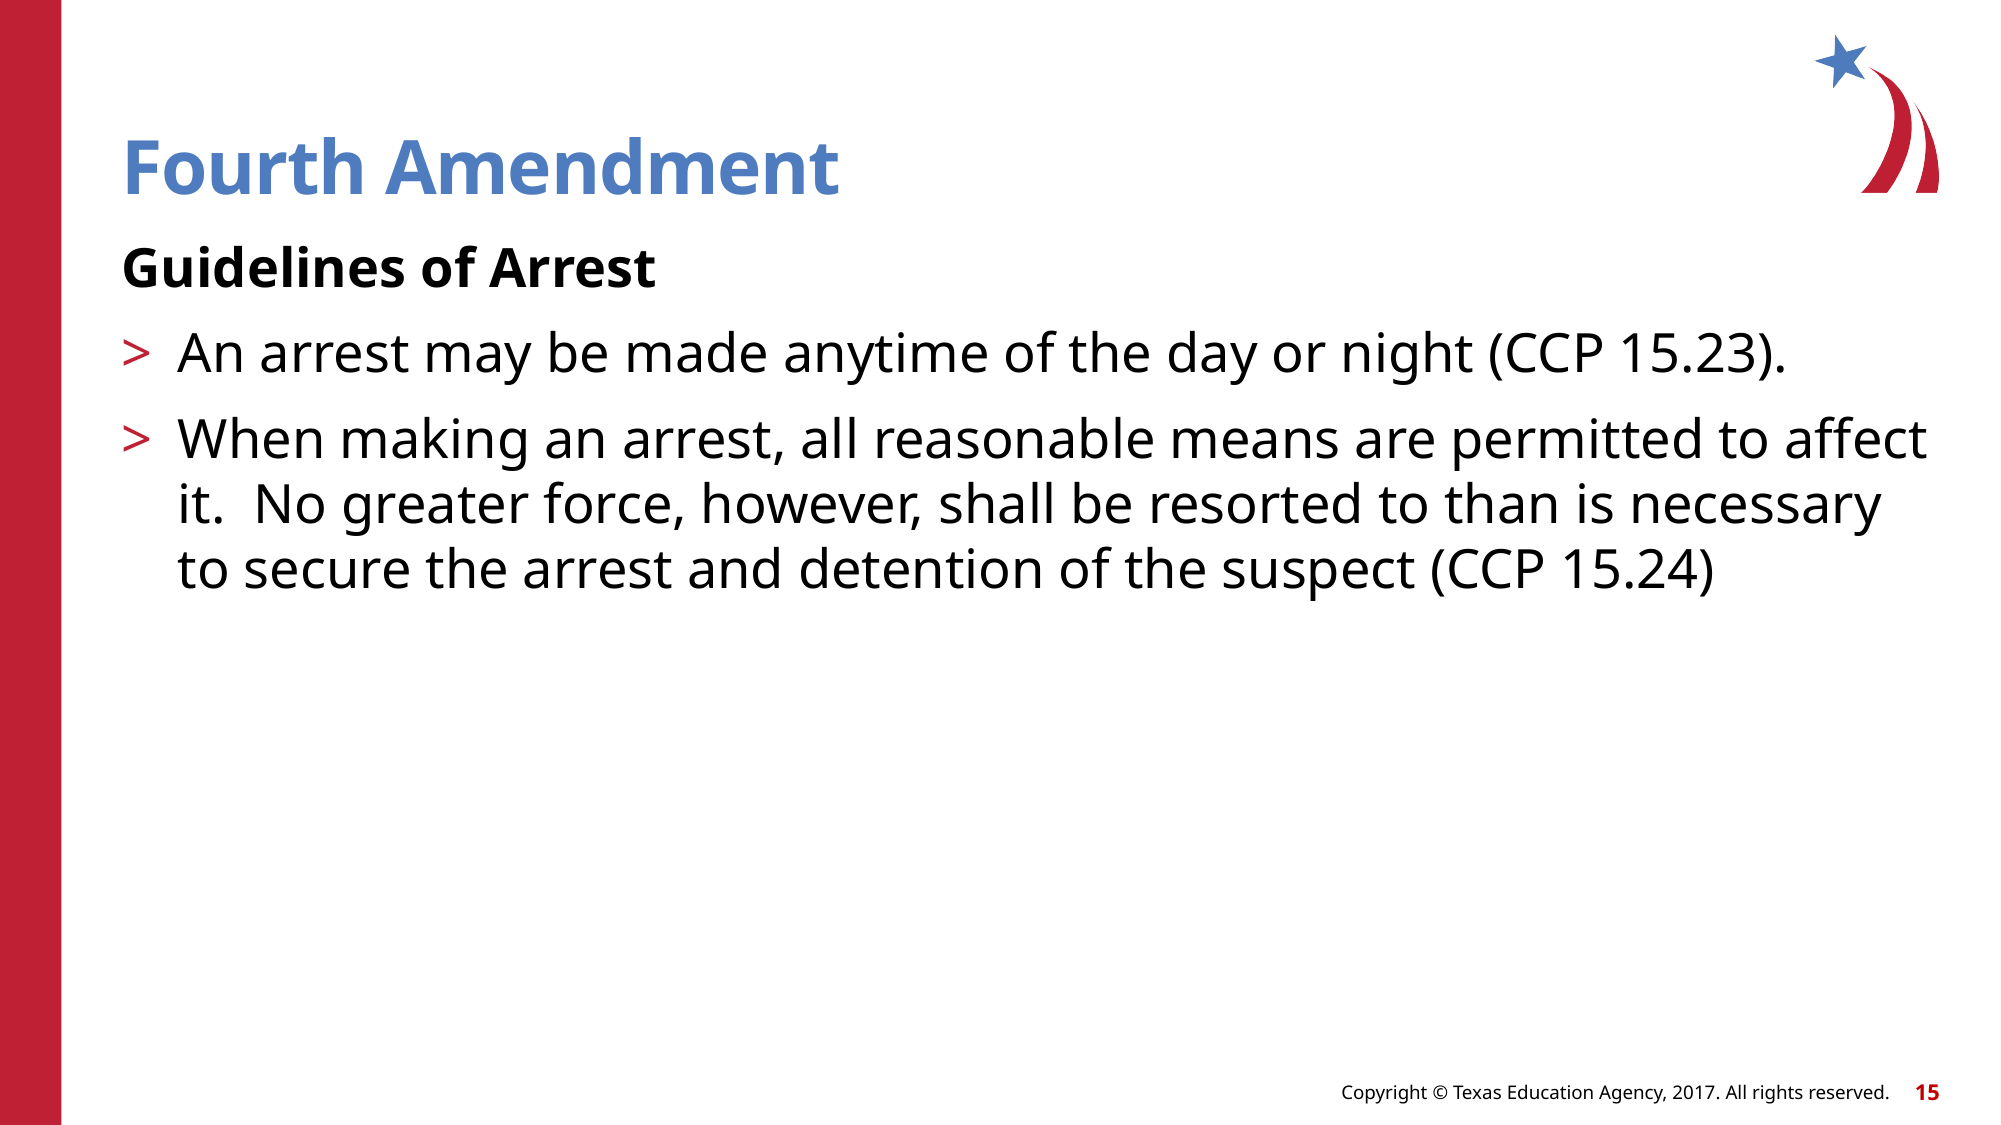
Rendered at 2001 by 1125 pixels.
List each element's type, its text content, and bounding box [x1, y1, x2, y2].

picture [1814, 34, 1939, 193]
title Fourth Amendment [121, 66, 1772, 211]
list Guidelines of Arrest An arrest may be made anytime of the day or night (CCP 15.23). When making an arrest, all reasonable means are permitted to affect it. No greater force, however, shall be resorted to than is necessary to secure the arrest and detention of the suspect (CCP 15.24) [121, 233, 1936, 1010]
